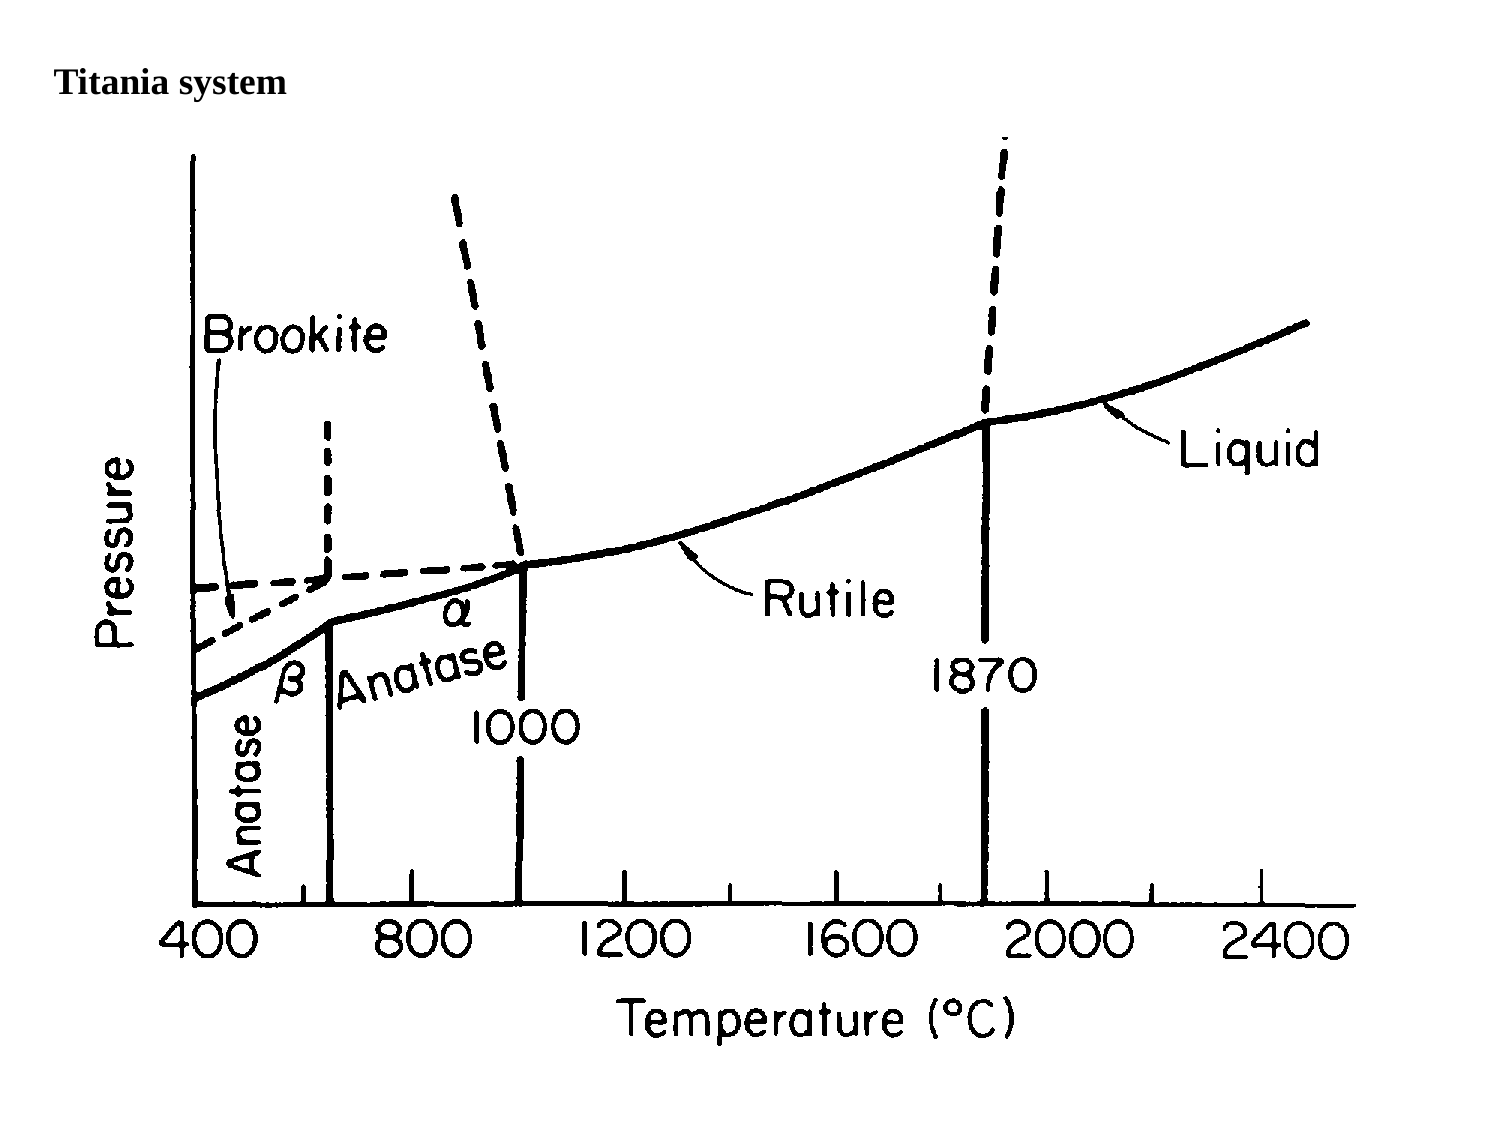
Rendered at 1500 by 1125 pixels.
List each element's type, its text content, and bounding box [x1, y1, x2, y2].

text_box Titania system [38, 49, 303, 110]
picture [82, 137, 1376, 1051]
